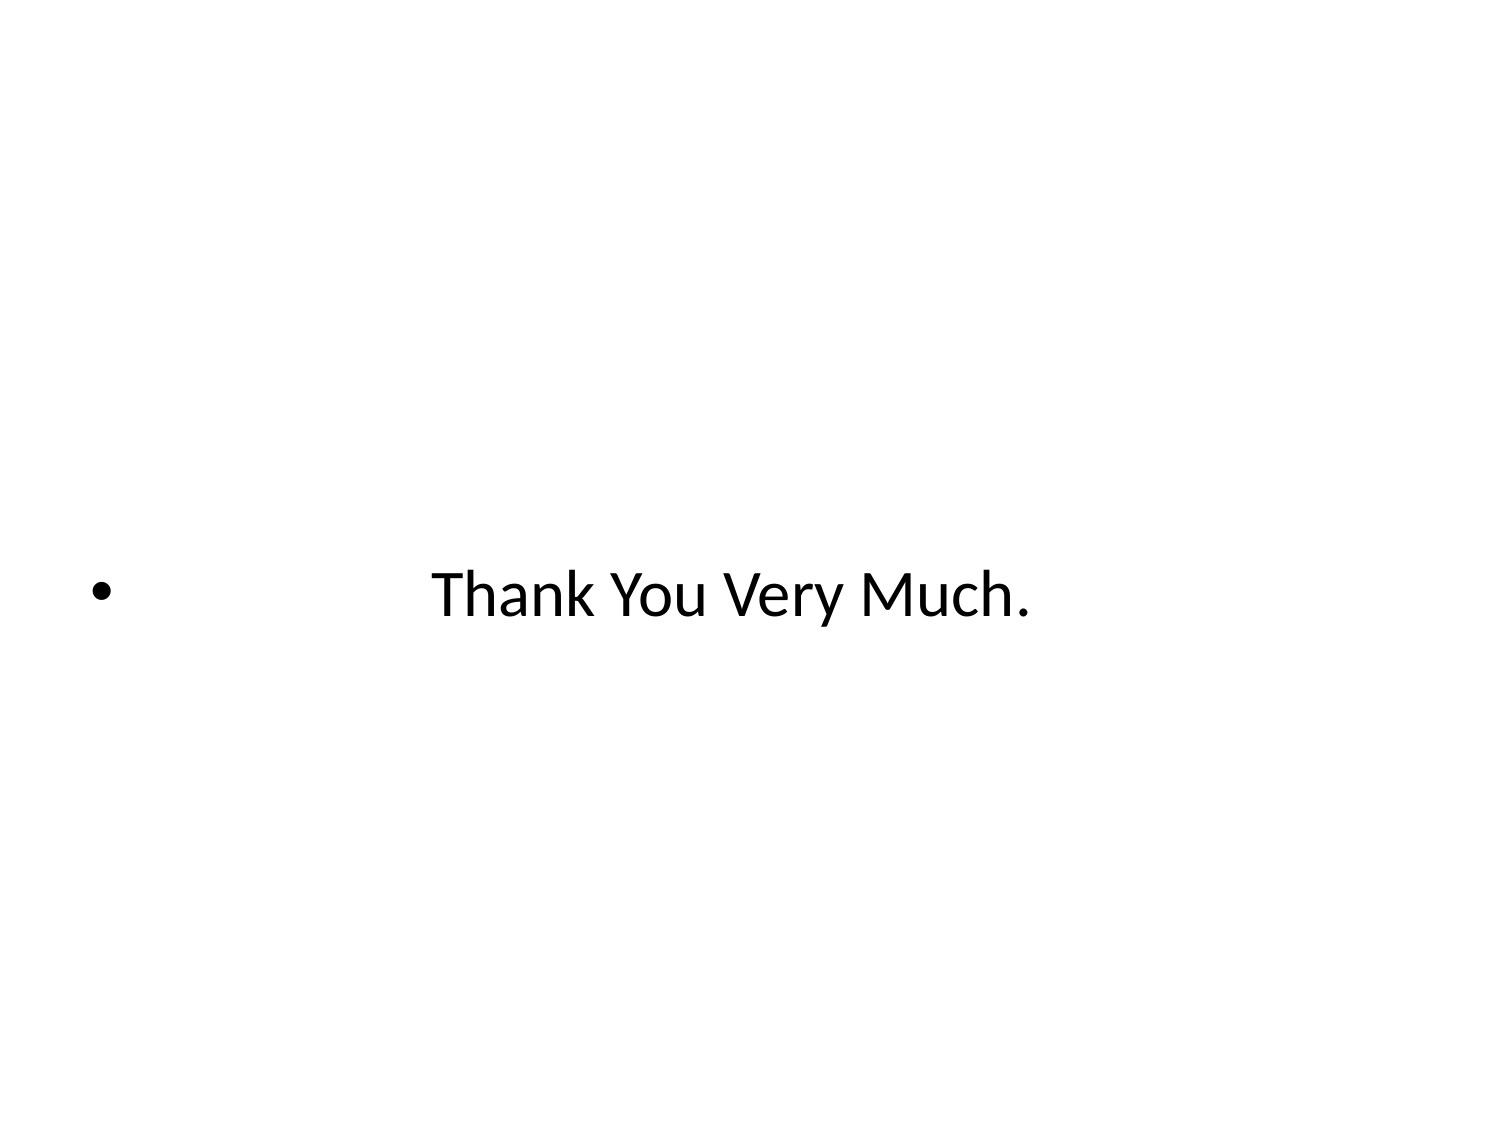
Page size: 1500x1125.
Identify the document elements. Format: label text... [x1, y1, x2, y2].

list Thank You Very Much. [75, 262, 1425, 1005]
